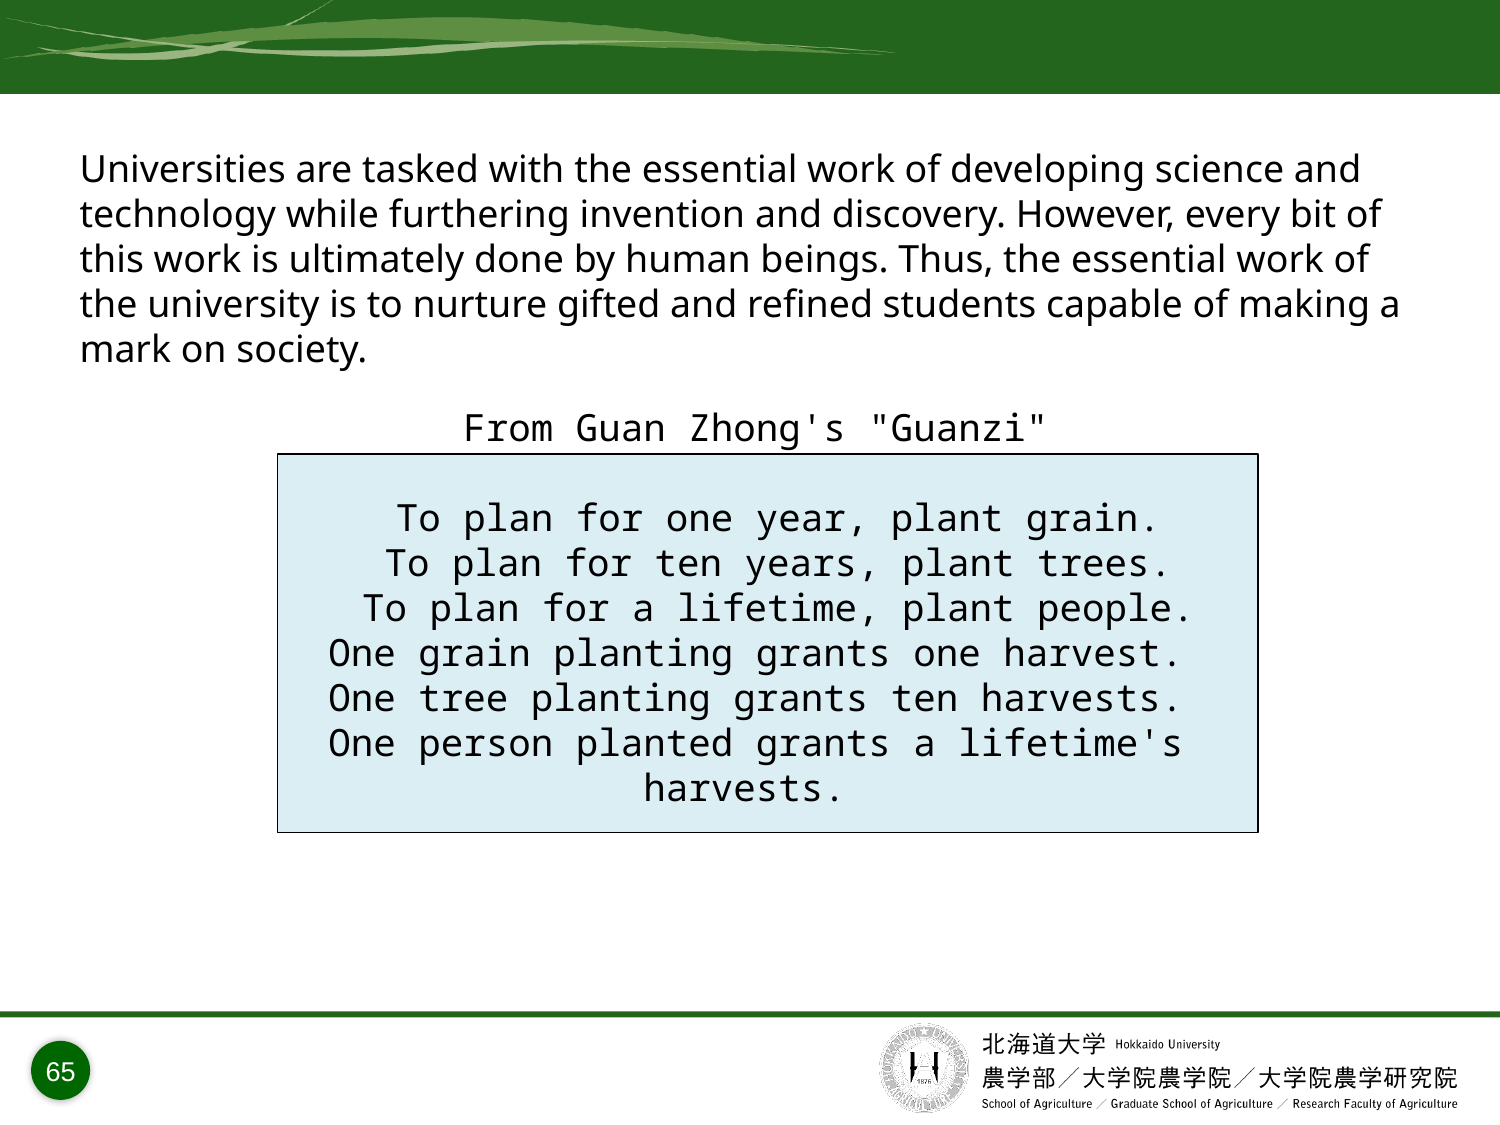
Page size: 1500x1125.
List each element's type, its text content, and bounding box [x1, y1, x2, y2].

picture [879, 1023, 1472, 1114]
text_box [277, 453, 1258, 833]
text_box From Guan Zhong's "Guanzi" To plan for one year, plant grain. To plan for ten years, plant trees. To plan for a lifetime, plant people. One grain planting grants one harvest. One tree planting grants ten harvests. One person planted grants a lifetime's harvests. [289, 397, 1223, 817]
text_box Universities are tasked with the essential work of developing science and technology while furthering invention and discovery. However, every bit of this work is ultimately done by human beings. Thus, the essential work of the university is to nurture gifted and refined students capable of making a mark on society. [64, 137, 1436, 377]
picture [3, 0, 895, 60]
